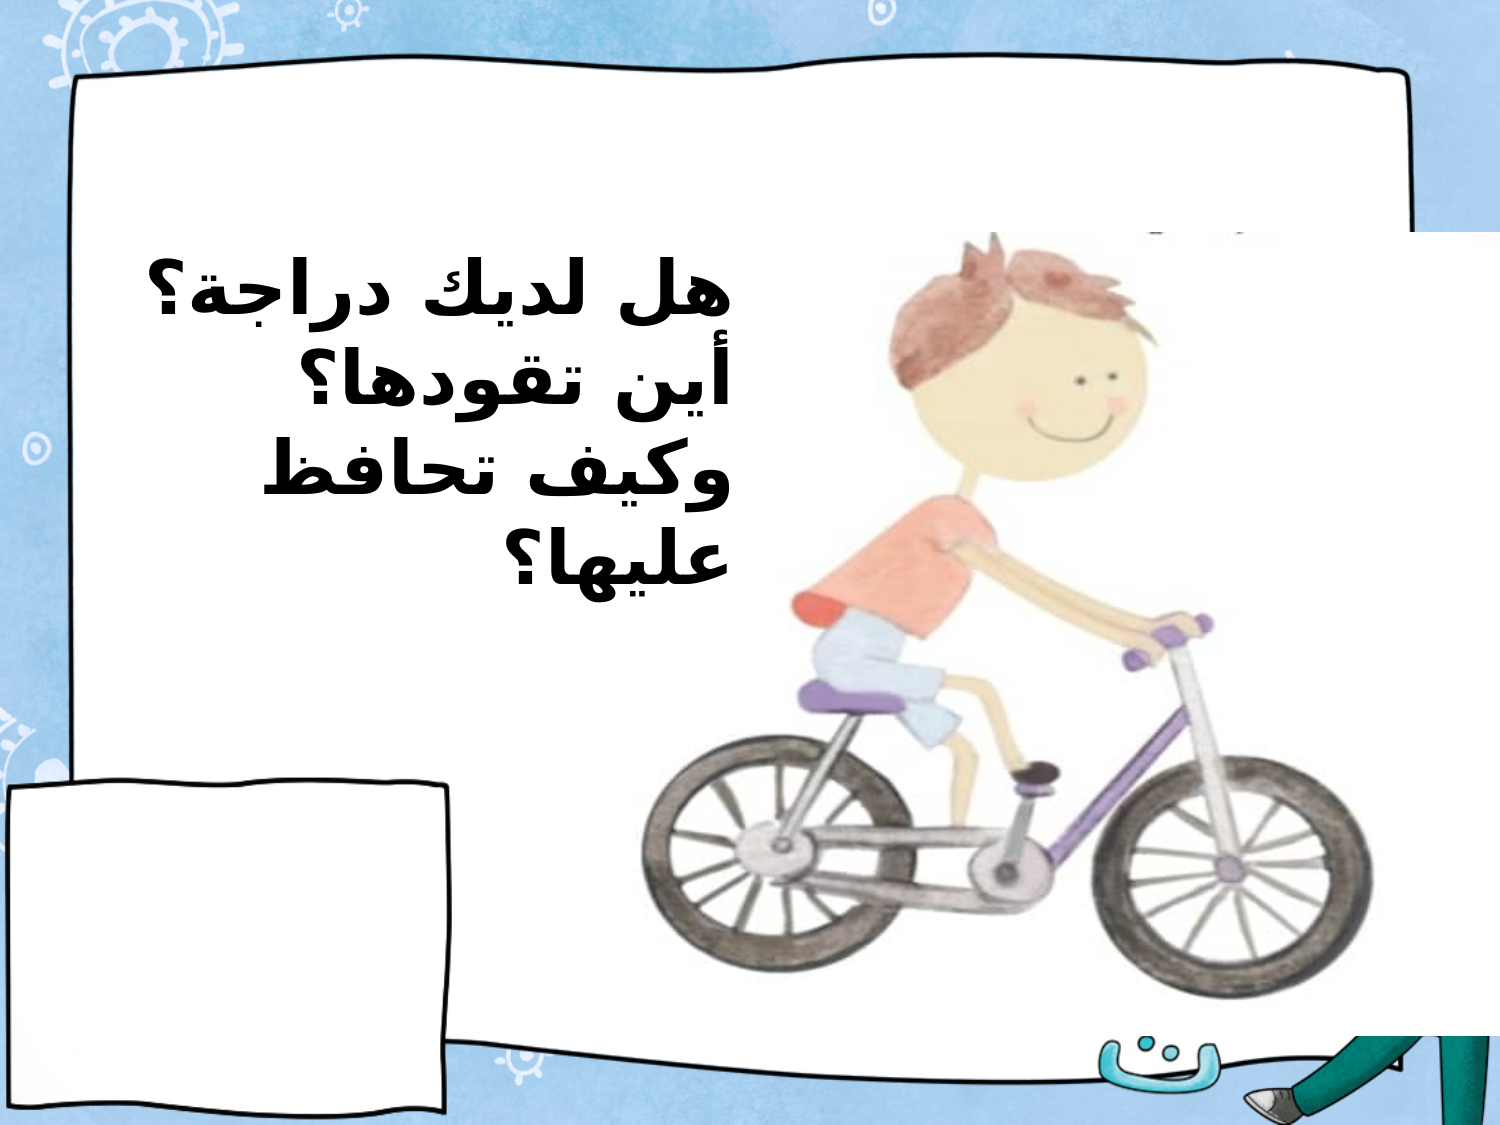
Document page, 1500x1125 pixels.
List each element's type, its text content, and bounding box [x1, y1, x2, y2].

text_box هل لديك دراجة؟ أين تقودها؟ وكيف تحافظ عليها؟ [74, 232, 498, 608]
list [500, 232, 1500, 1036]
picture [0, 0, 1500, 1125]
